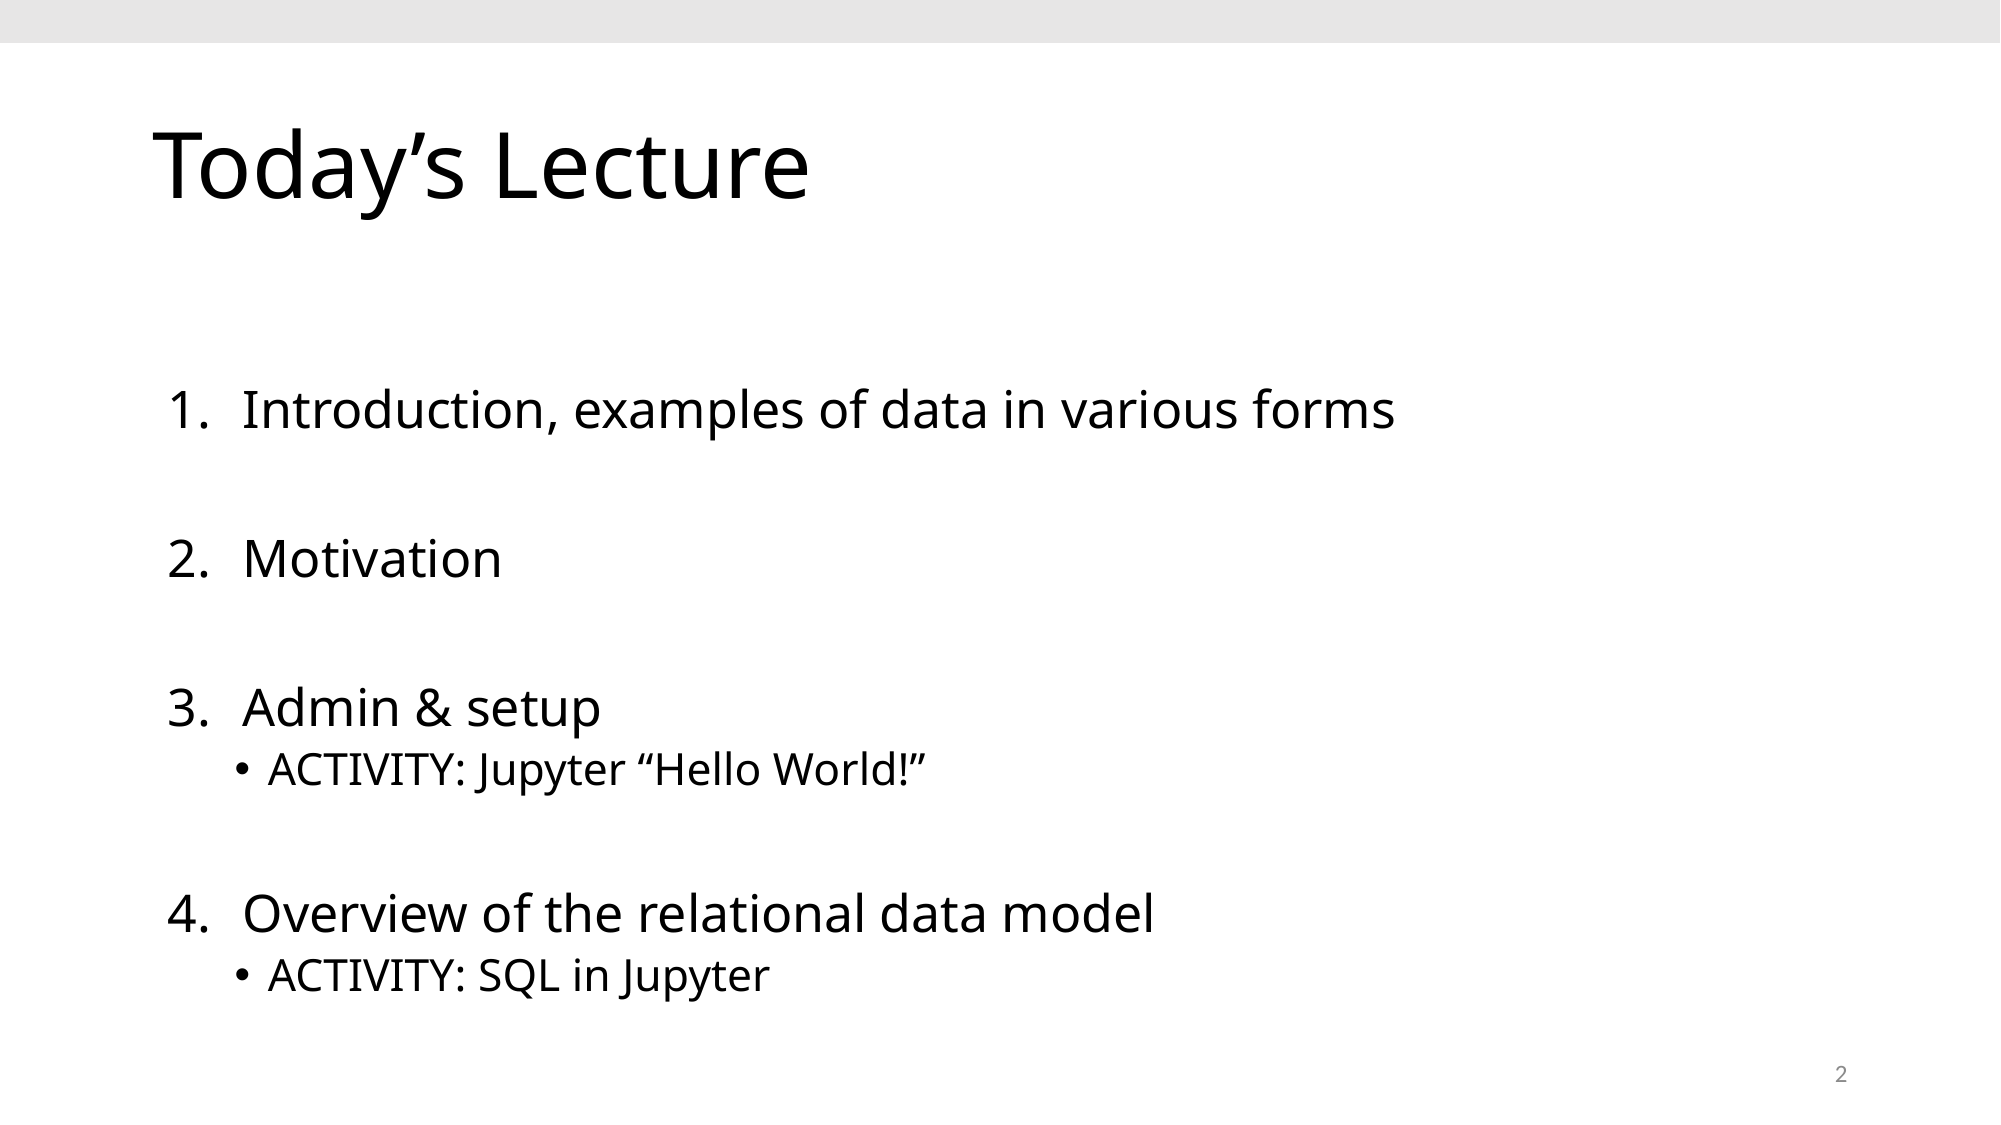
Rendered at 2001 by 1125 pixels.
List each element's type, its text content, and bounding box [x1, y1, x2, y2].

title Today’s Lecture [137, 59, 1863, 278]
list Introduction, examples of data in various forms Motivation Admin & setup ACTIVITY: Jupyter “Hello World!” Overview of the relational data model ACTIVITY: SQL in Jupyter [152, 296, 1878, 1010]
slide_number 2 [1412, 1042, 1863, 1103]
text_box [0, 0, 2000, 44]
